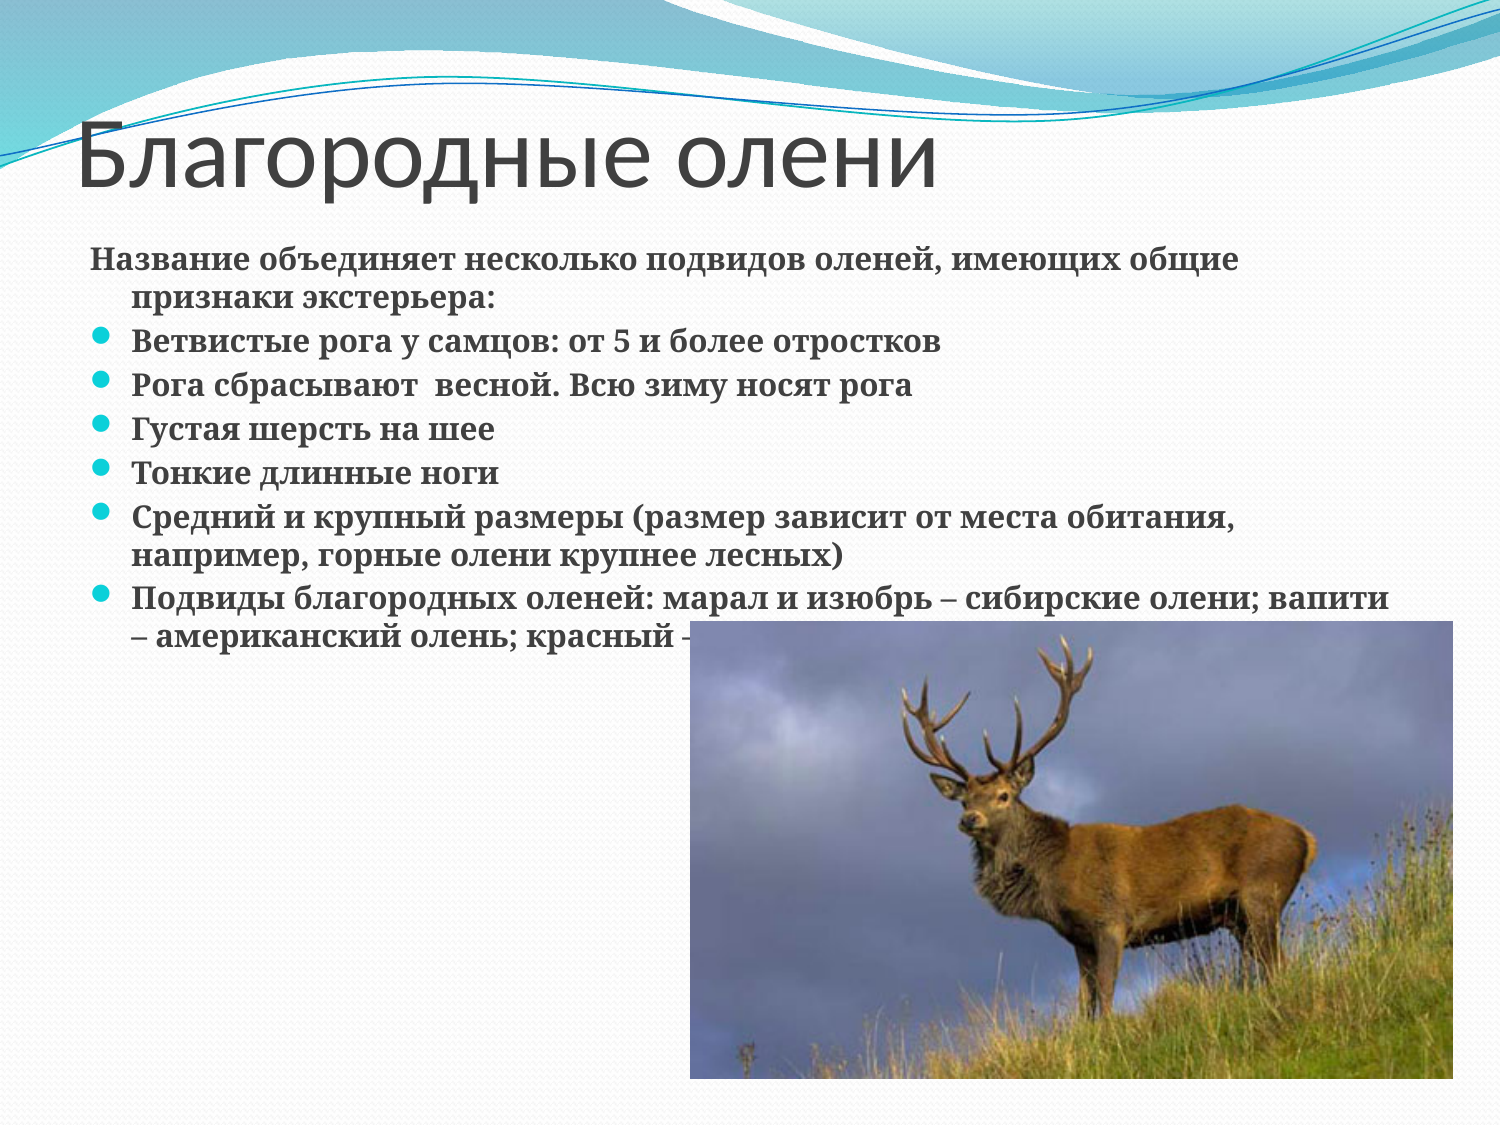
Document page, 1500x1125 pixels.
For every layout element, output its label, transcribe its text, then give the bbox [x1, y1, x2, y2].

picture [690, 621, 1453, 1079]
title Благородные олени [75, 78, 1425, 209]
list Название объединяет несколько подвидов оленей, имеющих общие признаки экстерьера: Ветвистые рога у самцов: от 5 и более отростков Рога сбрасывают весной. Всю зиму носят рога Густая шерсть на шее Тонкие длинные ноги Средний и крупный размеры (размер зависит от места обитания, например, горные олени крупнее лесных) Подвиды благородных оленей: марал и изюбрь – сибирские олени; вапити – американский олень; красный – европейский олень, кавказский олень. [75, 231, 1425, 693]
